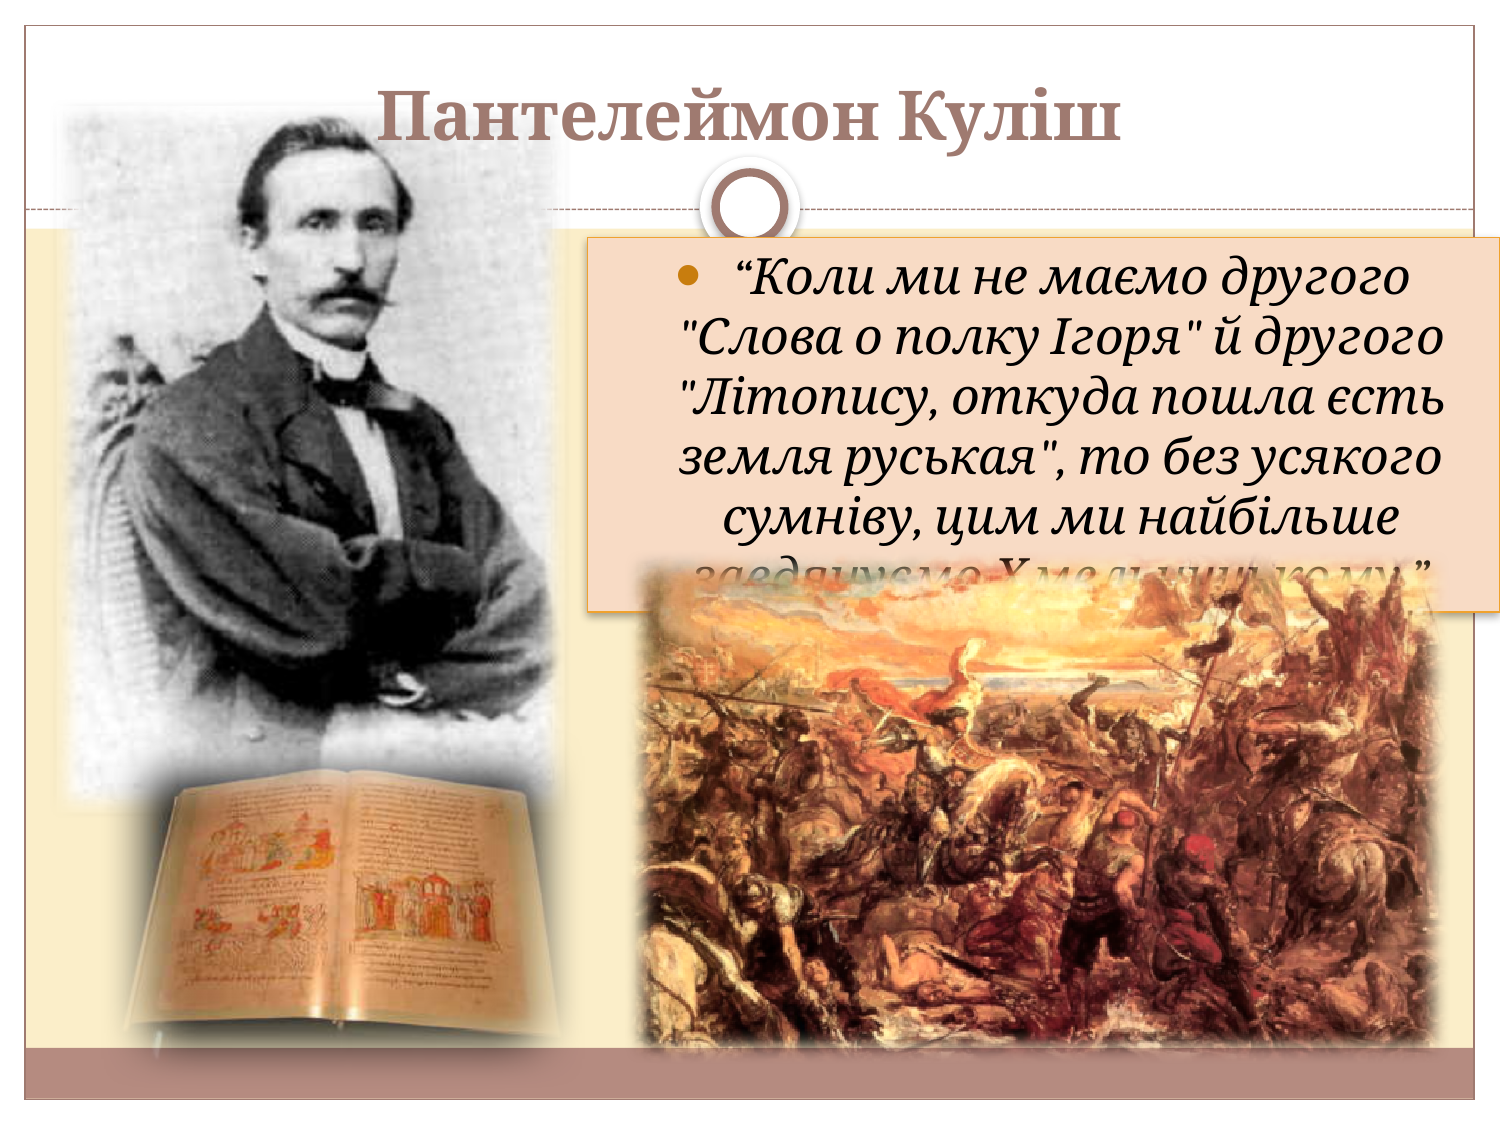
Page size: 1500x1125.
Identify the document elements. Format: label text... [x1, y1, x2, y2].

title Пантелеймон Куліш [49, 37, 1450, 163]
picture [624, 549, 1451, 1064]
picture [99, 724, 587, 1090]
text_box “Коли ми не маємо другого "Слова о полку Ігоря" й другого "Літопису, откуда пошла єсть земля руськая", то без усякого сумніву, цим ми найбільше завдячуємо Хмельницькому.” [587, 237, 1500, 613]
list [49, 99, 572, 819]
